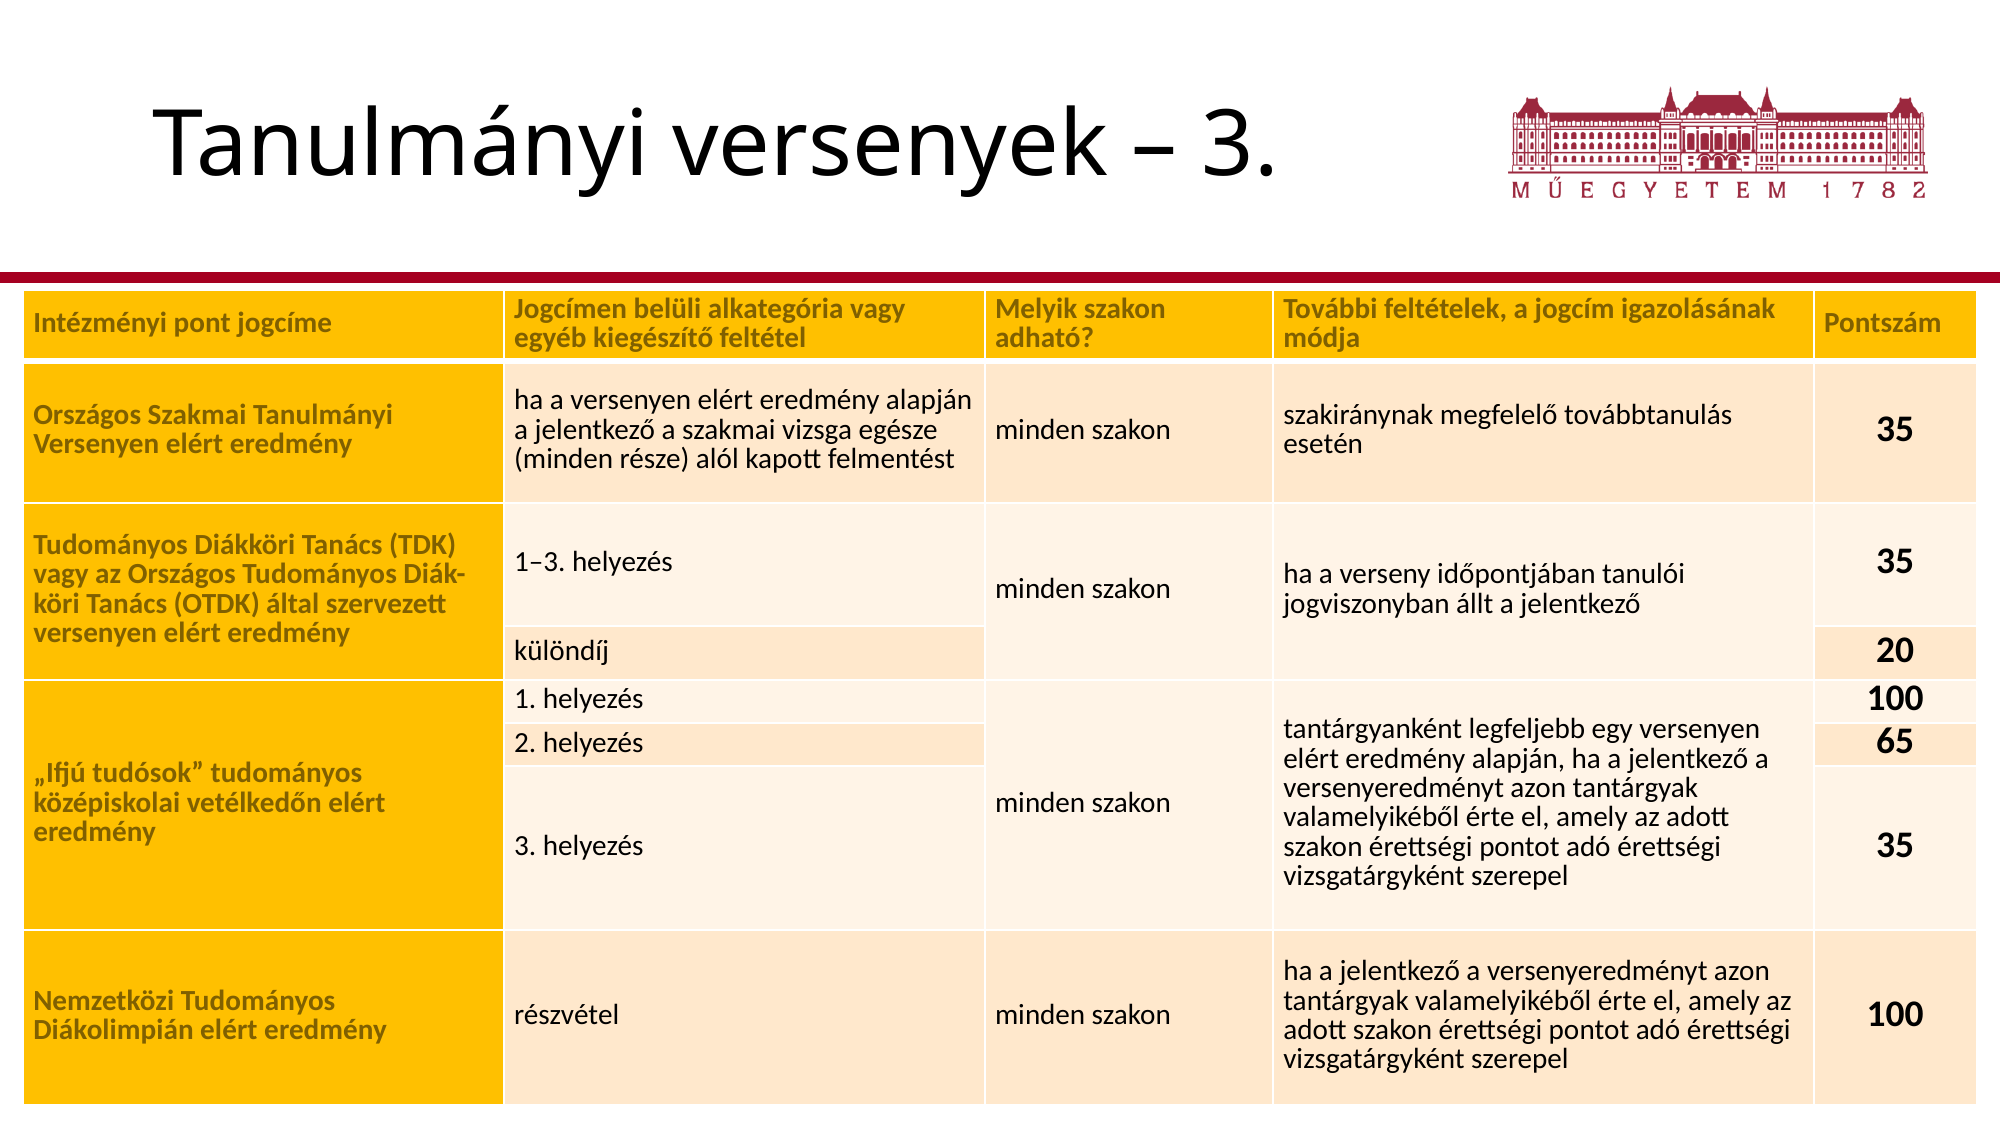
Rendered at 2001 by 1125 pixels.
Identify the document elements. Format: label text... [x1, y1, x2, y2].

table_cell különdíj [505, 627, 984, 679]
table_cell 35 [1815, 364, 1976, 502]
table_cell 2. helyezés [505, 724, 984, 765]
title Tanulmányi versenyek – 3. [137, 37, 1463, 255]
table_cell 65 [1815, 724, 1976, 765]
table_header Intézményi pont jogcíme [24, 291, 503, 358]
table_cell ha a verseny időpontjában tanulói jogviszonyban állt a jelentkező [1274, 504, 1813, 679]
table_cell 20 [1815, 627, 1976, 679]
table_cell részvétel [505, 931, 984, 1104]
table_cell 100 [1815, 931, 1976, 1104]
table_cell ha a jelentkező a versenyeredményt azon tantárgyak valamelyikéből érte el, amely az adott szakon érettségi pontot adó érettségi vizsgatárgyként szerepel [1274, 931, 1813, 1104]
table_cell minden szakon [986, 504, 1272, 679]
table_header További feltételek, a jogcím igazolásának módja [1274, 291, 1813, 358]
table_cell 1. helyezés [505, 681, 984, 722]
table_cell szakiránynak megfelelő továbbtanulás esetén [1274, 364, 1813, 502]
table_header Pontszám [1815, 291, 1976, 358]
table_cell Tudományos Diákköri Tanács (TDK) vagy az Országos Tudományos Diák- köri Tanács (OTDK) által szervezett versenyen elért eredmény [24, 504, 503, 679]
table_cell minden szakon [986, 364, 1272, 502]
table_cell Országos Szakmai Tanulmányi Versenyen elért eredmény [24, 364, 503, 502]
table_header Melyik szakon adható? [986, 291, 1272, 358]
table_cell 100 [1815, 681, 1976, 722]
table_cell ha a versenyen elért eredmény alapján a jelentkező a szakmai vizsga egésze (minden része) alól kapott felmentést [505, 364, 984, 502]
table_cell „Ifjú tudósok” tudományos középiskolai vetélkedőn elért eredmény [24, 681, 503, 929]
table_cell minden szakon [986, 681, 1272, 929]
table_cell Nemzetközi Tudományos Diákolimpián elért eredmény [24, 931, 503, 1104]
table_cell 35 [1815, 767, 1976, 929]
picture [1507, 86, 1928, 198]
table_cell tantárgyanként legfeljebb egy versenyen elért eredmény alapján, ha a jelentkező a versenyeredményt azon tantárgyak valamelyikéből érte el, amely az adott szakon érettségi pontot adó érettségi vizsgatárgyként szerepel [1274, 681, 1813, 929]
table_cell minden szakon [986, 931, 1272, 1104]
table_header Jogcímen belüli alkategória vagy egyéb kiegészítő feltétel [505, 291, 984, 358]
table_cell 3. helyezés [505, 767, 984, 929]
table_cell 35 [1815, 504, 1976, 625]
table_cell 1–3. helyezés [505, 504, 984, 625]
